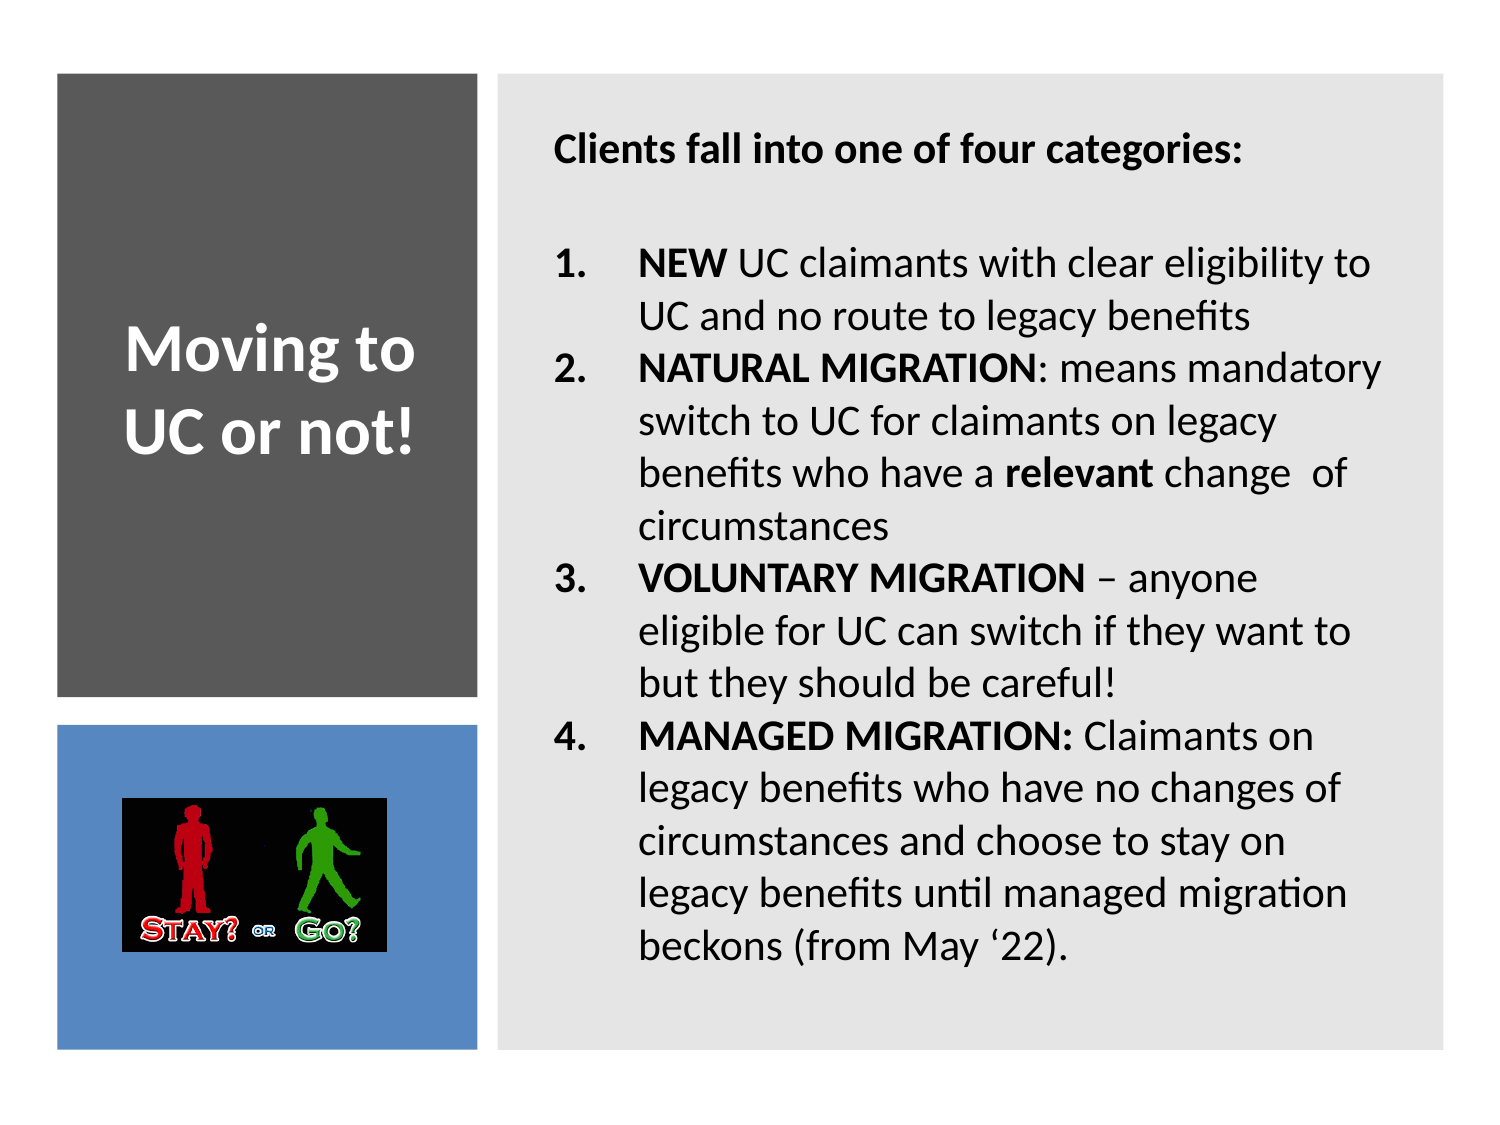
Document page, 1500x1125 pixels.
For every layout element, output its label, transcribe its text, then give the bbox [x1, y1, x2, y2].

text_box [55, 723, 479, 1052]
list Clients fall into one of four categories: NEW UC claimants with clear eligibility to UC and no route to legacy benefits NATURAL MIGRATION: means mandatory switch to UC for claimants on legacy benefits who have a relevant change of circumstances VOLUNTARY MIGRATION – anyone eligible for UC can switch if they want to but they should be careful! MANAGED MIGRATION: Claimants on legacy benefits who have no changes of circumstances and choose to stay on legacy benefits until managed migration beckons (from May ‘22). [538, 112, 1405, 1011]
text_box [495, 71, 1446, 1052]
picture [121, 798, 387, 953]
text_box [55, 71, 479, 699]
title Moving to UC or not! [95, 120, 446, 652]
